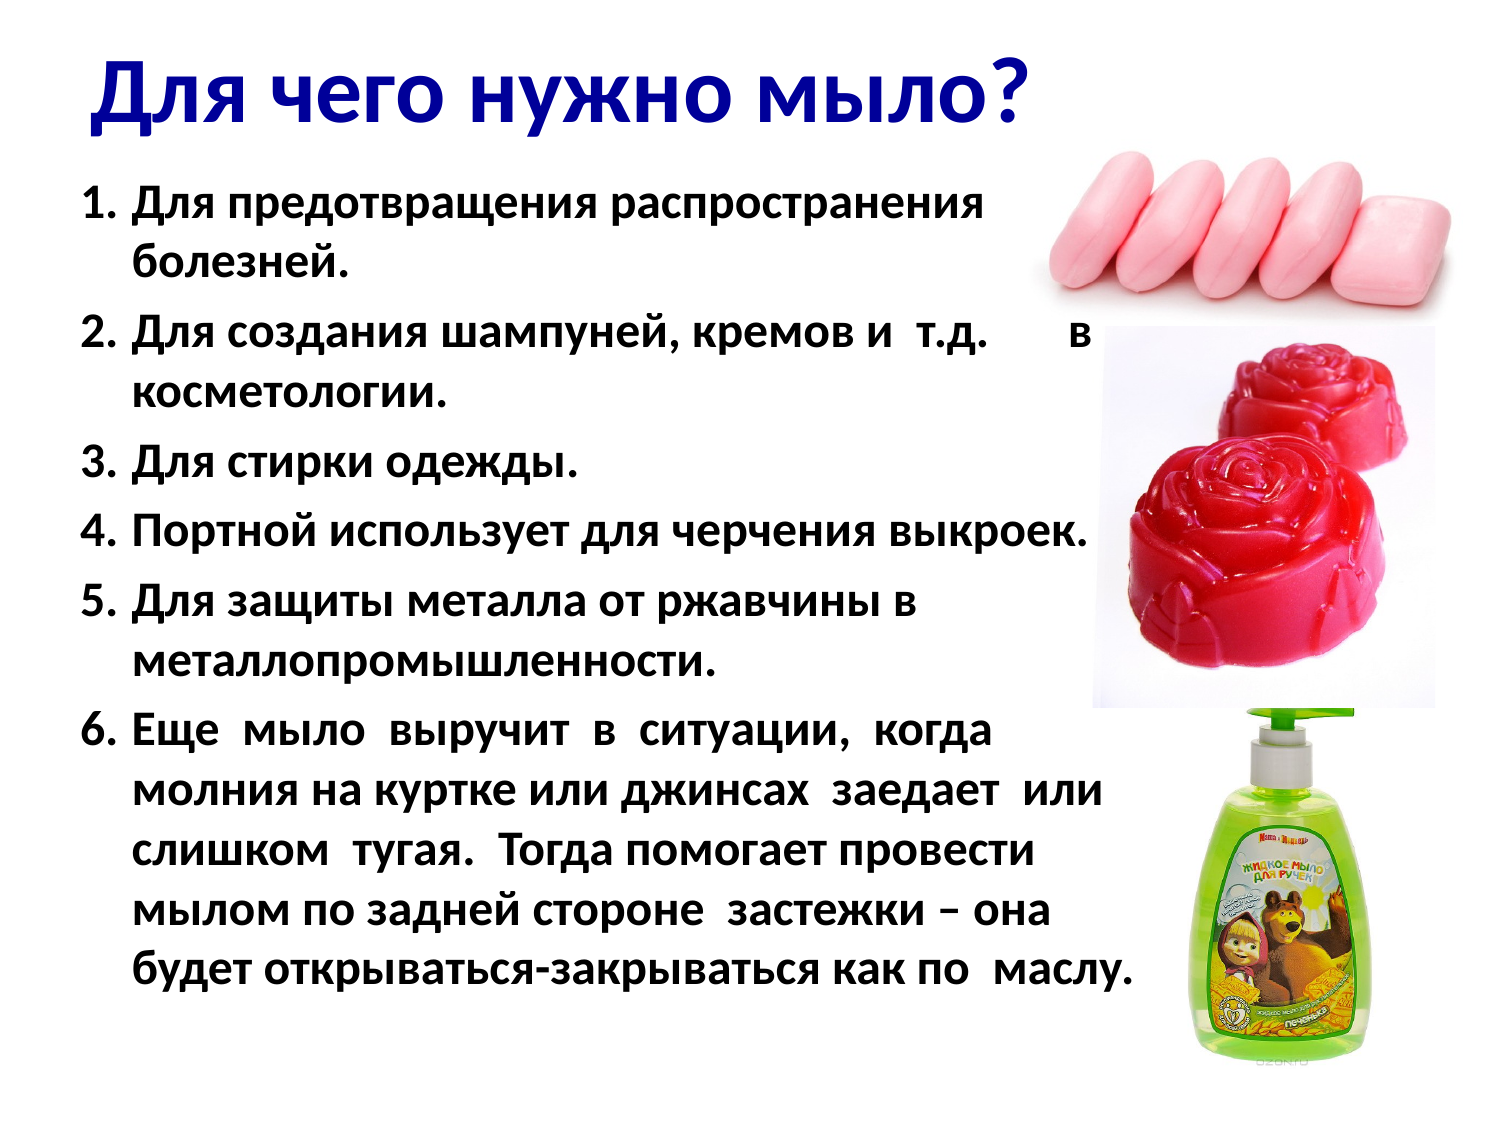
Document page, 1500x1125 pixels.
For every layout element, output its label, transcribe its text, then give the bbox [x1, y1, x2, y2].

title Для чего нужно мыло? [75, 44, 1081, 149]
list Для предотвращения распространения болезней. Для создания шампуней, кремов и т.д. в косметологии. Для стирки одежды. Портной использует для черчения выкроек. Для защиты металла от ржавчины в металлопромышленности. Еще мыло выручит в ситуации, когда молния на куртке или джинсах заедает или слишком тугая. Тогда помогает провести мылом по задней стороне застежки – она будет открываться-закрываться как по маслу. [64, 160, 1087, 1047]
picture [1092, 692, 1471, 1071]
picture [995, 61, 1495, 393]
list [1092, 325, 1436, 738]
